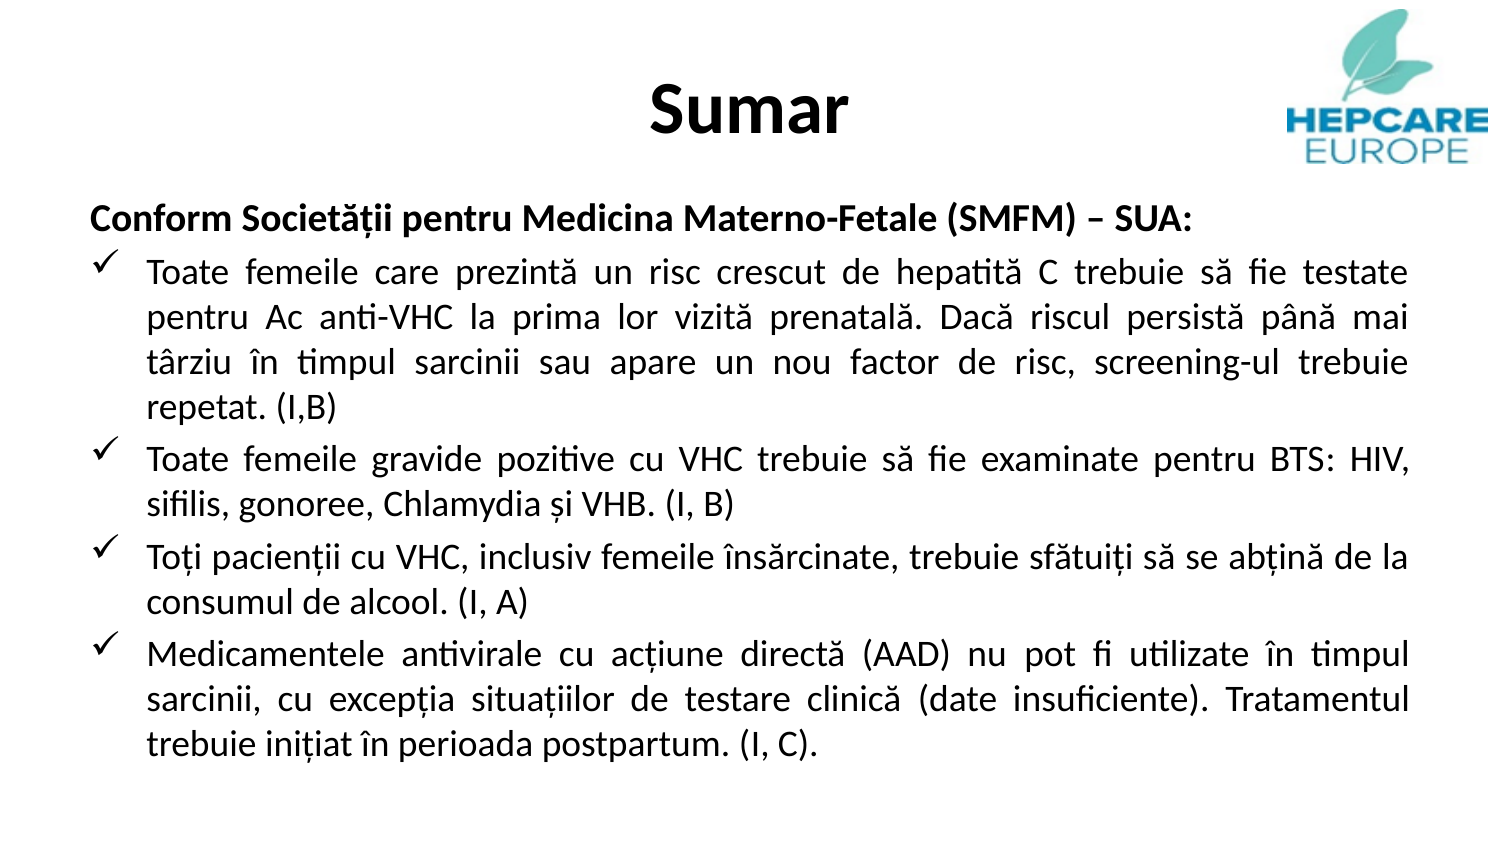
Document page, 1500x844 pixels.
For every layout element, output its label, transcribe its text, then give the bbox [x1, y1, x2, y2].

picture [1472, 122, 1488, 127]
title Sumar [75, 33, 1425, 175]
picture [1287, 9, 1488, 164]
list Conform Societății pentru Medicina Materno-Fetale (SMFM) – SUA: Toate femeile care prezintă un risc crescut de hepatită C trebuie să fie testate pentru Ac anti-VHC la prima lor vizită prenatală. Dacă riscul persistă până mai târziu în timpul sarcinii sau apare un nou factor de risc, screening-ul trebuie repetat. (I,B) Toate femeile gravide pozitive cu VHC trebuie să fie examinate pentru BTS: HIV, sifilis, gonoree, Chlamydia și VHB. (I, B) Toți pacienții cu VHC, inclusiv femeile însărcinate, trebuie sfătuiți să se abțină de la consumul de alcool. (I, A) Medicamentele antivirale cu acțiune directă (AAD) nu pot fi utilizate în timpul sarcinii, cu excepția situațiilor de testare clinică (date insuficiente). Tratamentul trebuie inițiat în perioada postpartum. (I, C). [75, 184, 1425, 844]
picture [1472, 112, 1488, 118]
